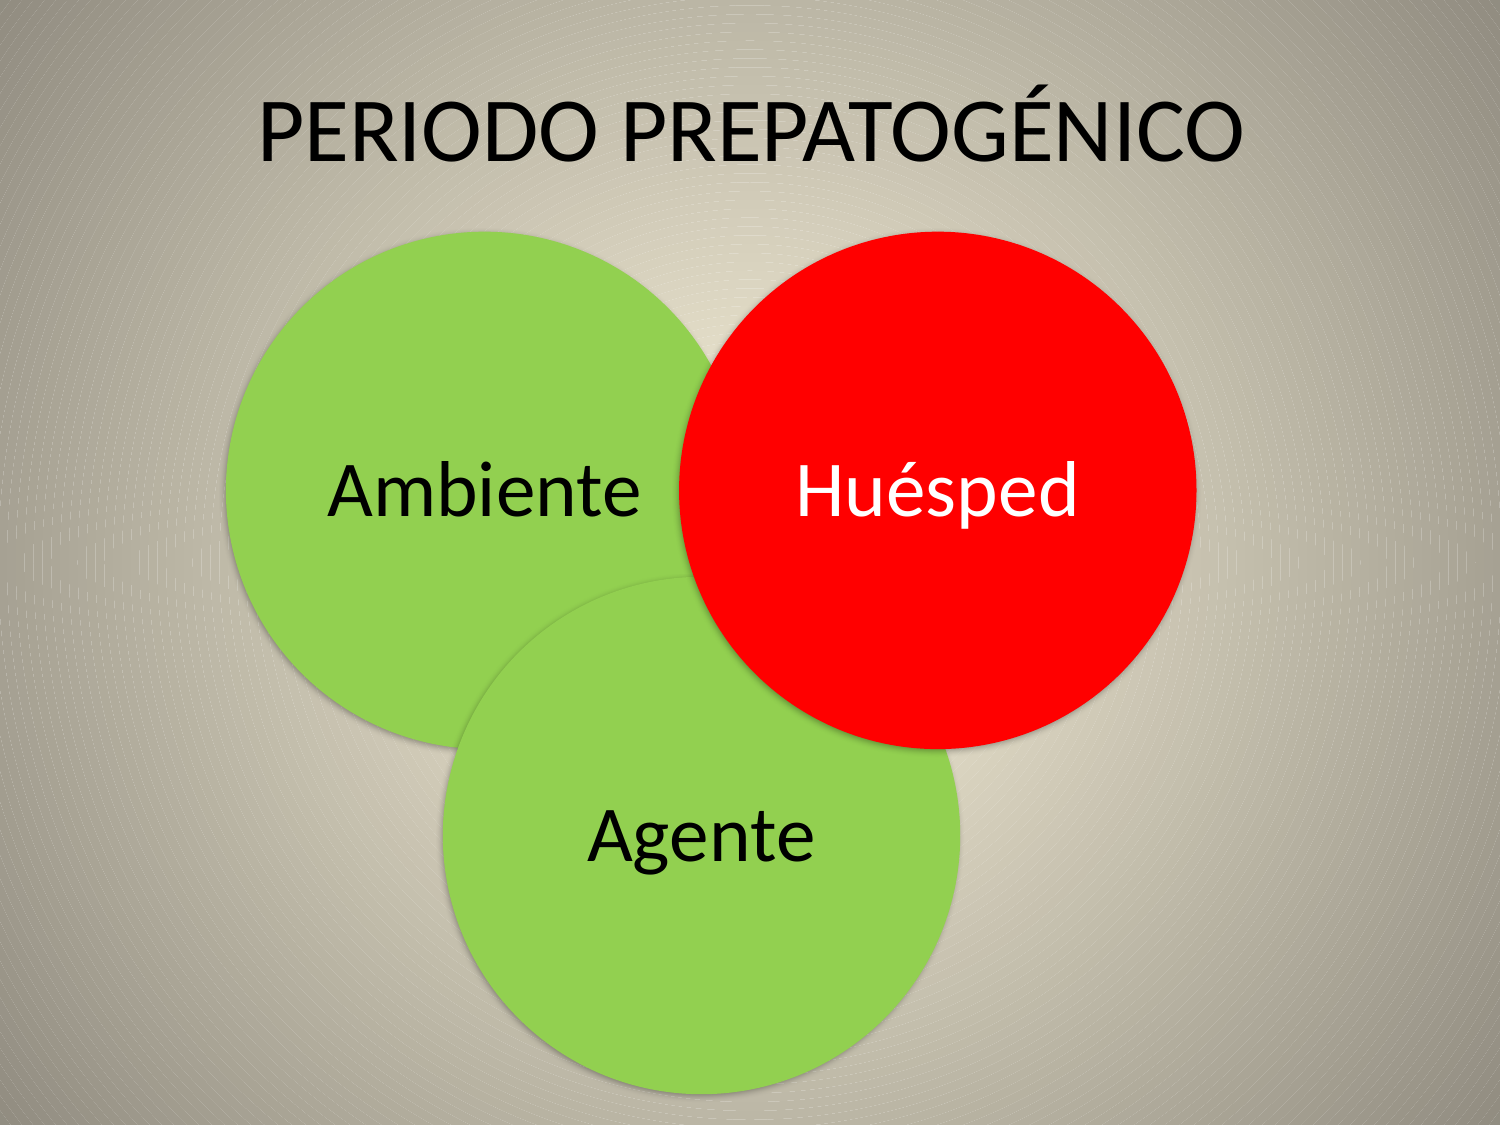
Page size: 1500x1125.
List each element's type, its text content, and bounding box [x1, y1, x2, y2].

title PERIODO PREPATOGÉNICO [76, 30, 1427, 219]
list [52, 231, 1449, 1095]
